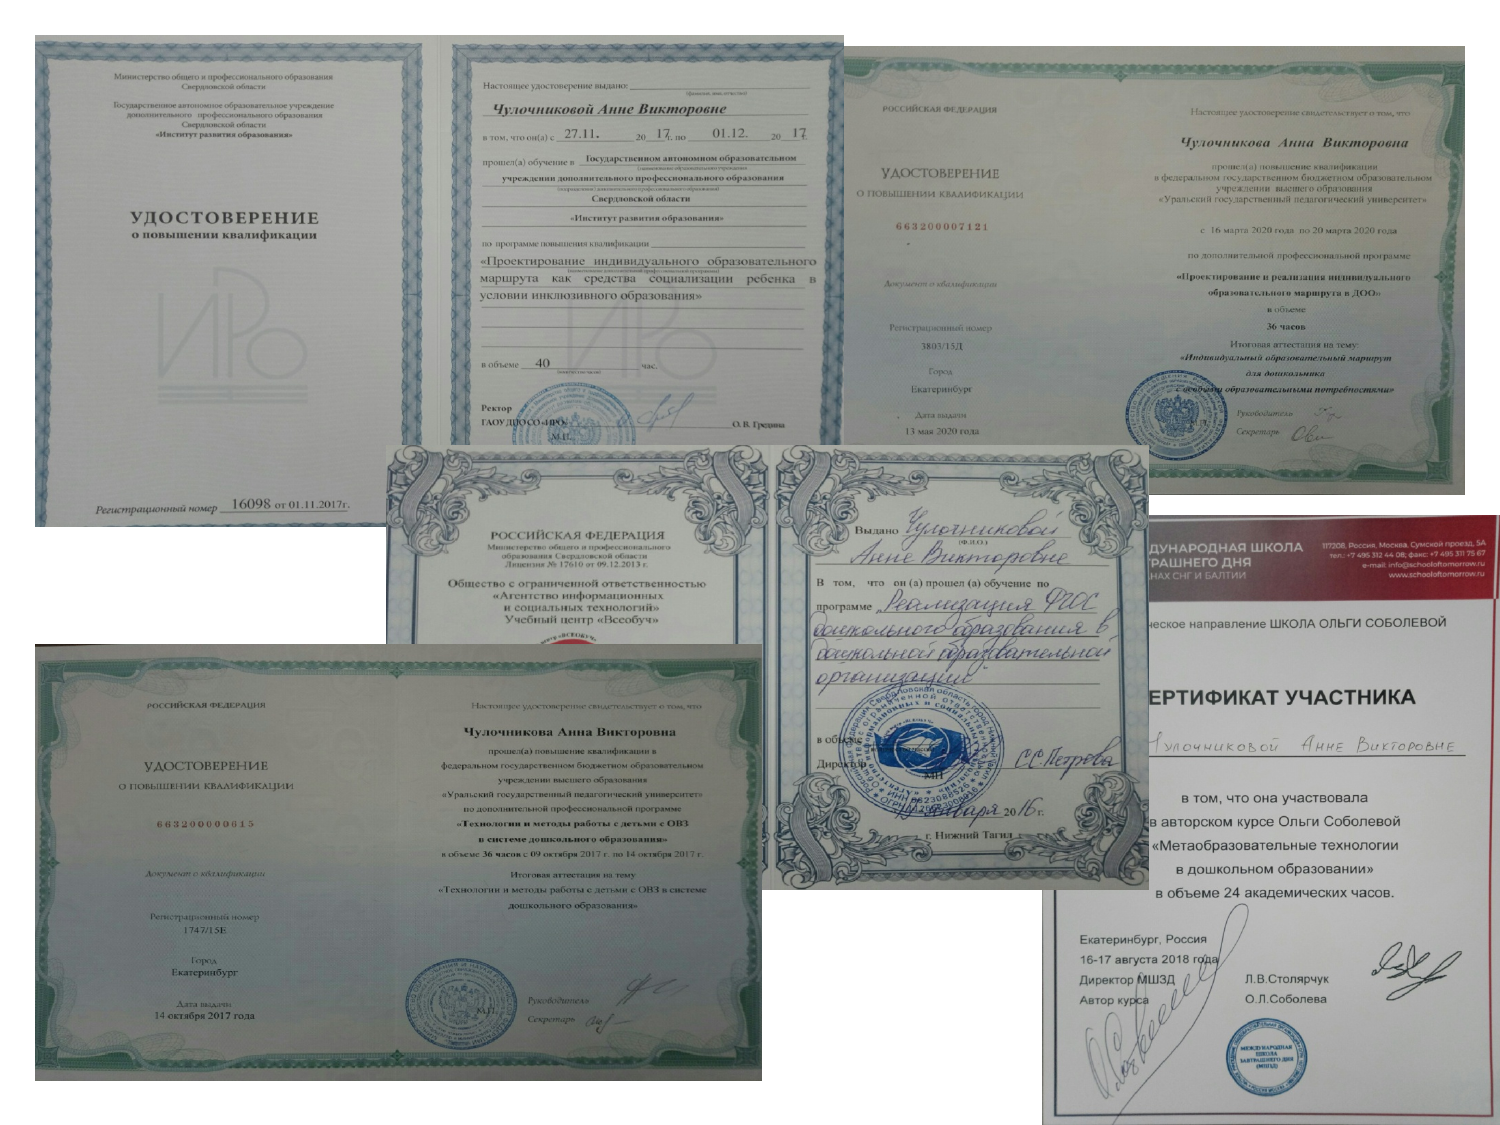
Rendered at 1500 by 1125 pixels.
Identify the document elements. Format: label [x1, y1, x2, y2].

picture [34, 34, 1466, 1081]
list [1042, 515, 1500, 1125]
